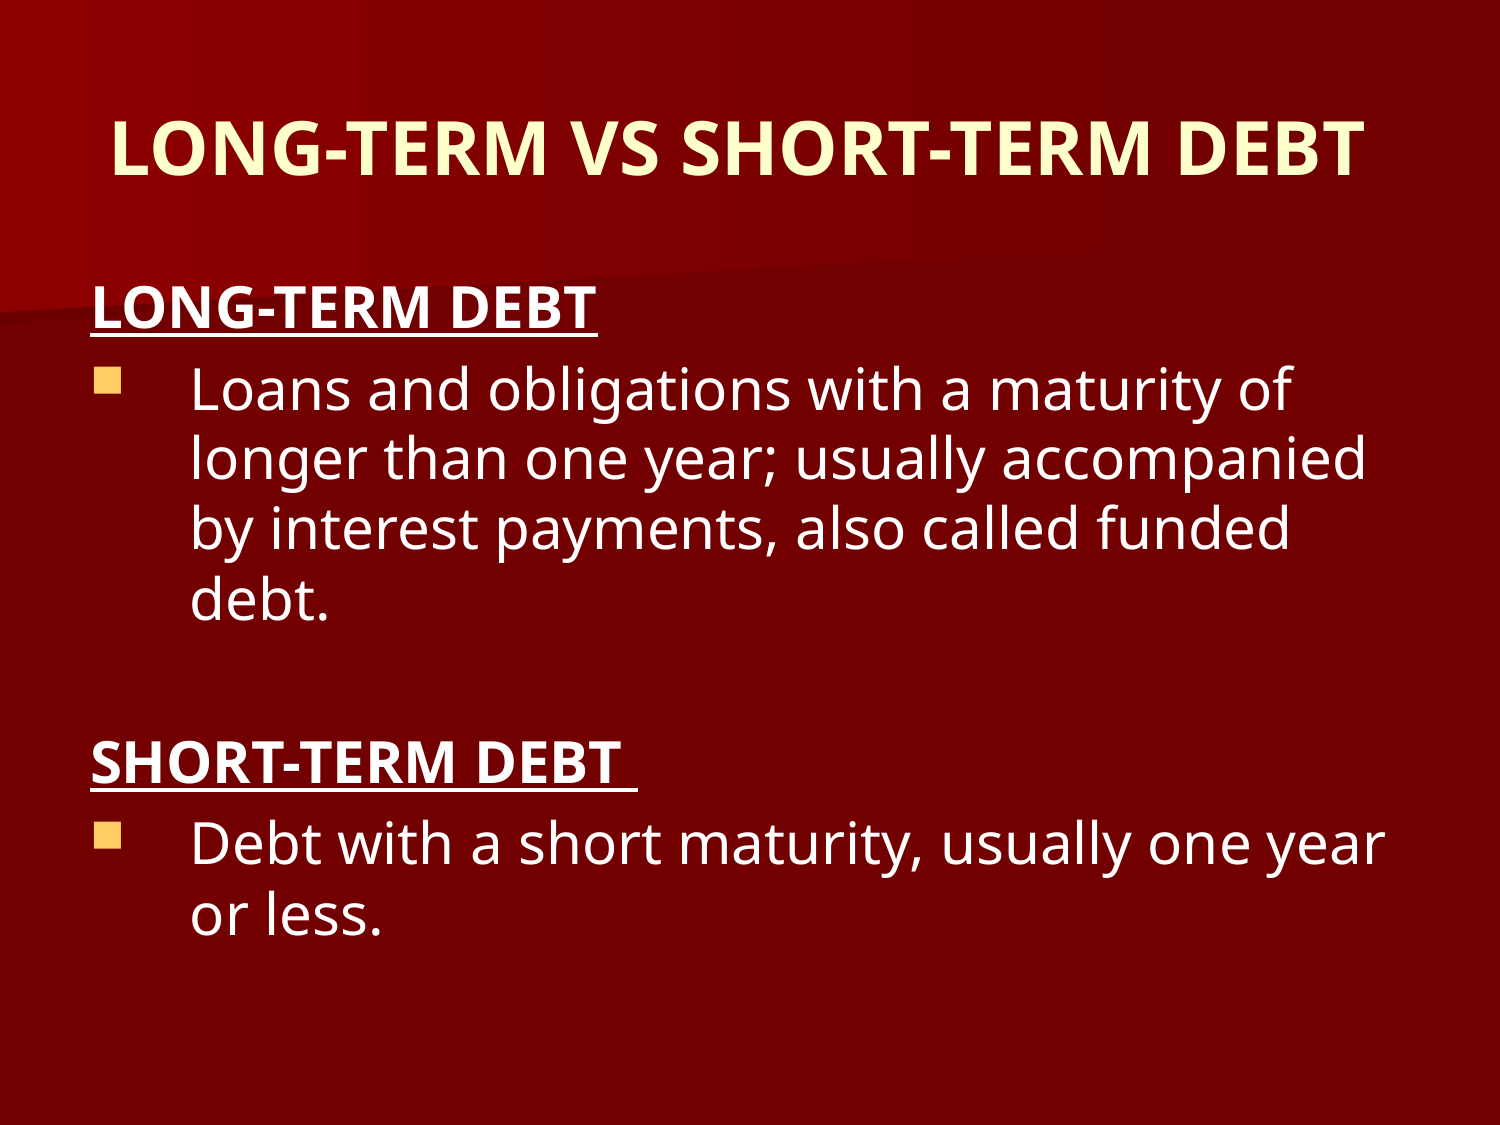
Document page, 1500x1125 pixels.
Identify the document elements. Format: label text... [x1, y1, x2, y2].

title LONG-TERM VS SHORT-TERM DEBT [74, 44, 1426, 233]
list LONG-TERM DEBT Loans and obligations with a maturity of longer than one year; usually accompanied by interest payments, also called funded debt. SHORT-TERM DEBT Debt with a short maturity, usually one year or less. [74, 262, 1426, 1001]
